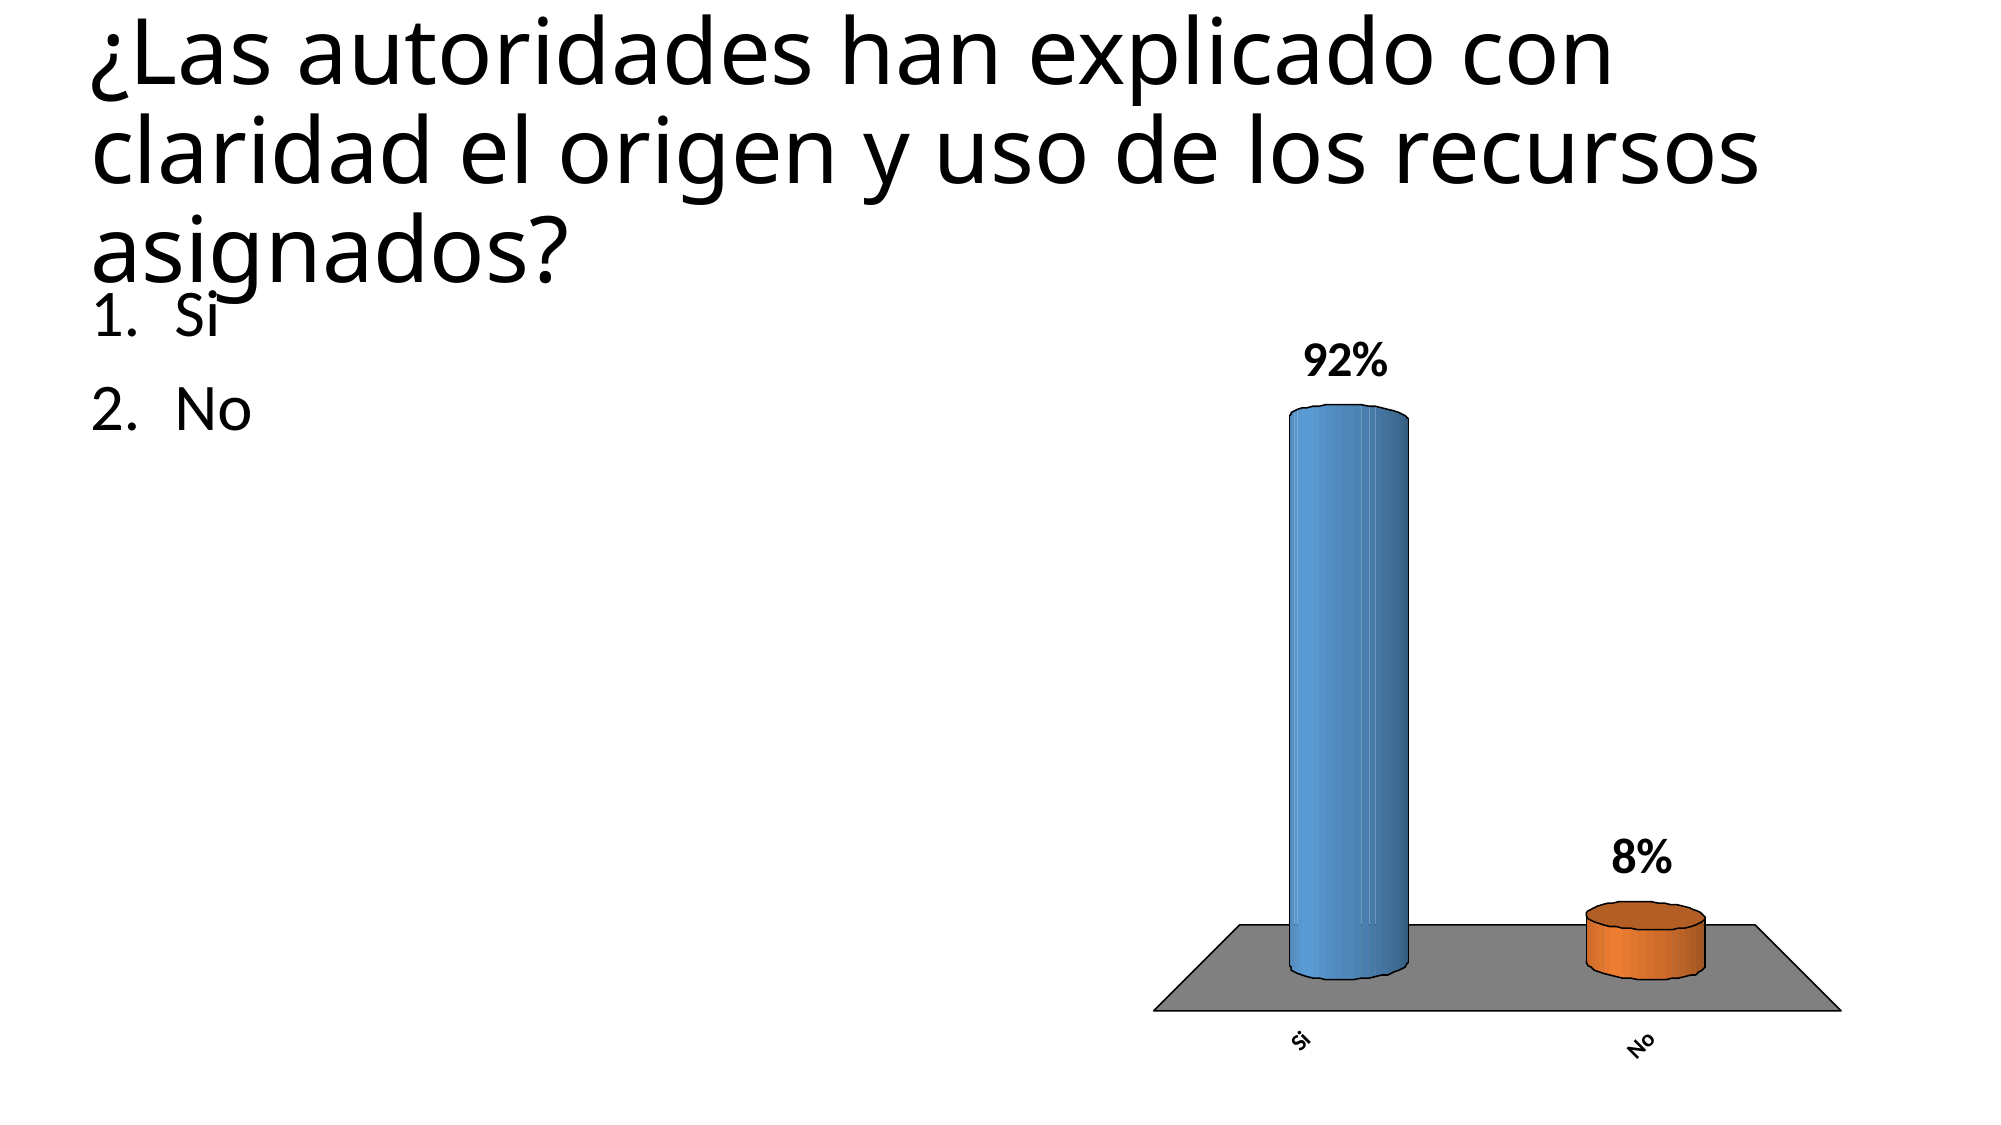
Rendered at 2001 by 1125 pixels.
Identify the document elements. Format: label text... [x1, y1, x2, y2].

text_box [989, 262, 1990, 1107]
list Si No [75, 262, 989, 977]
title ¿Las autoridades han explicado con claridad el origen y uso de los recursos asignados? [75, 45, 1800, 262]
